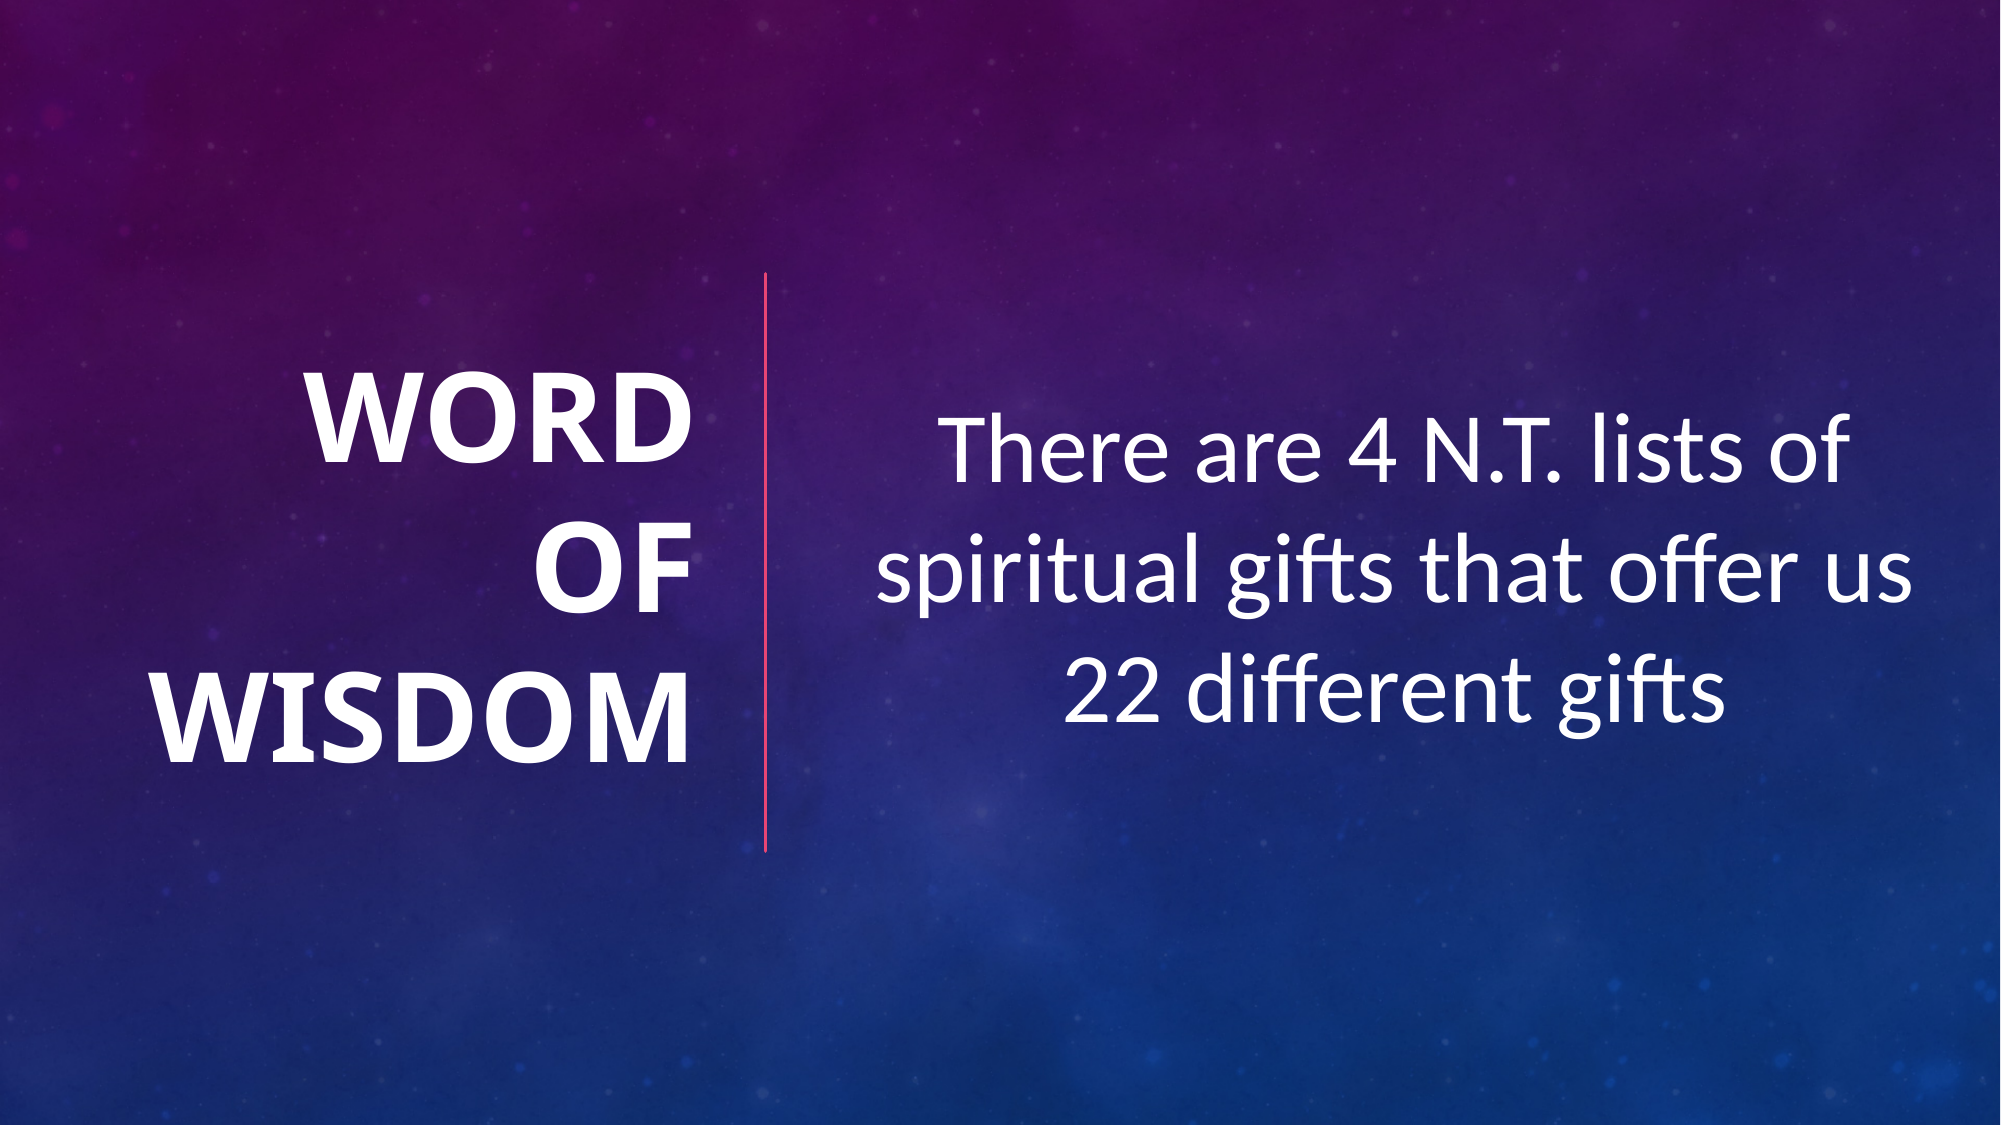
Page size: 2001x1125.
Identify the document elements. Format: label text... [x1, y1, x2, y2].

title WORD OF WISDOM [112, 188, 713, 937]
text_box [0, 0, 2000, 1125]
list There are 4 N.T. lists of spiritual gifts that offer us 22 different gifts [818, 188, 1971, 937]
